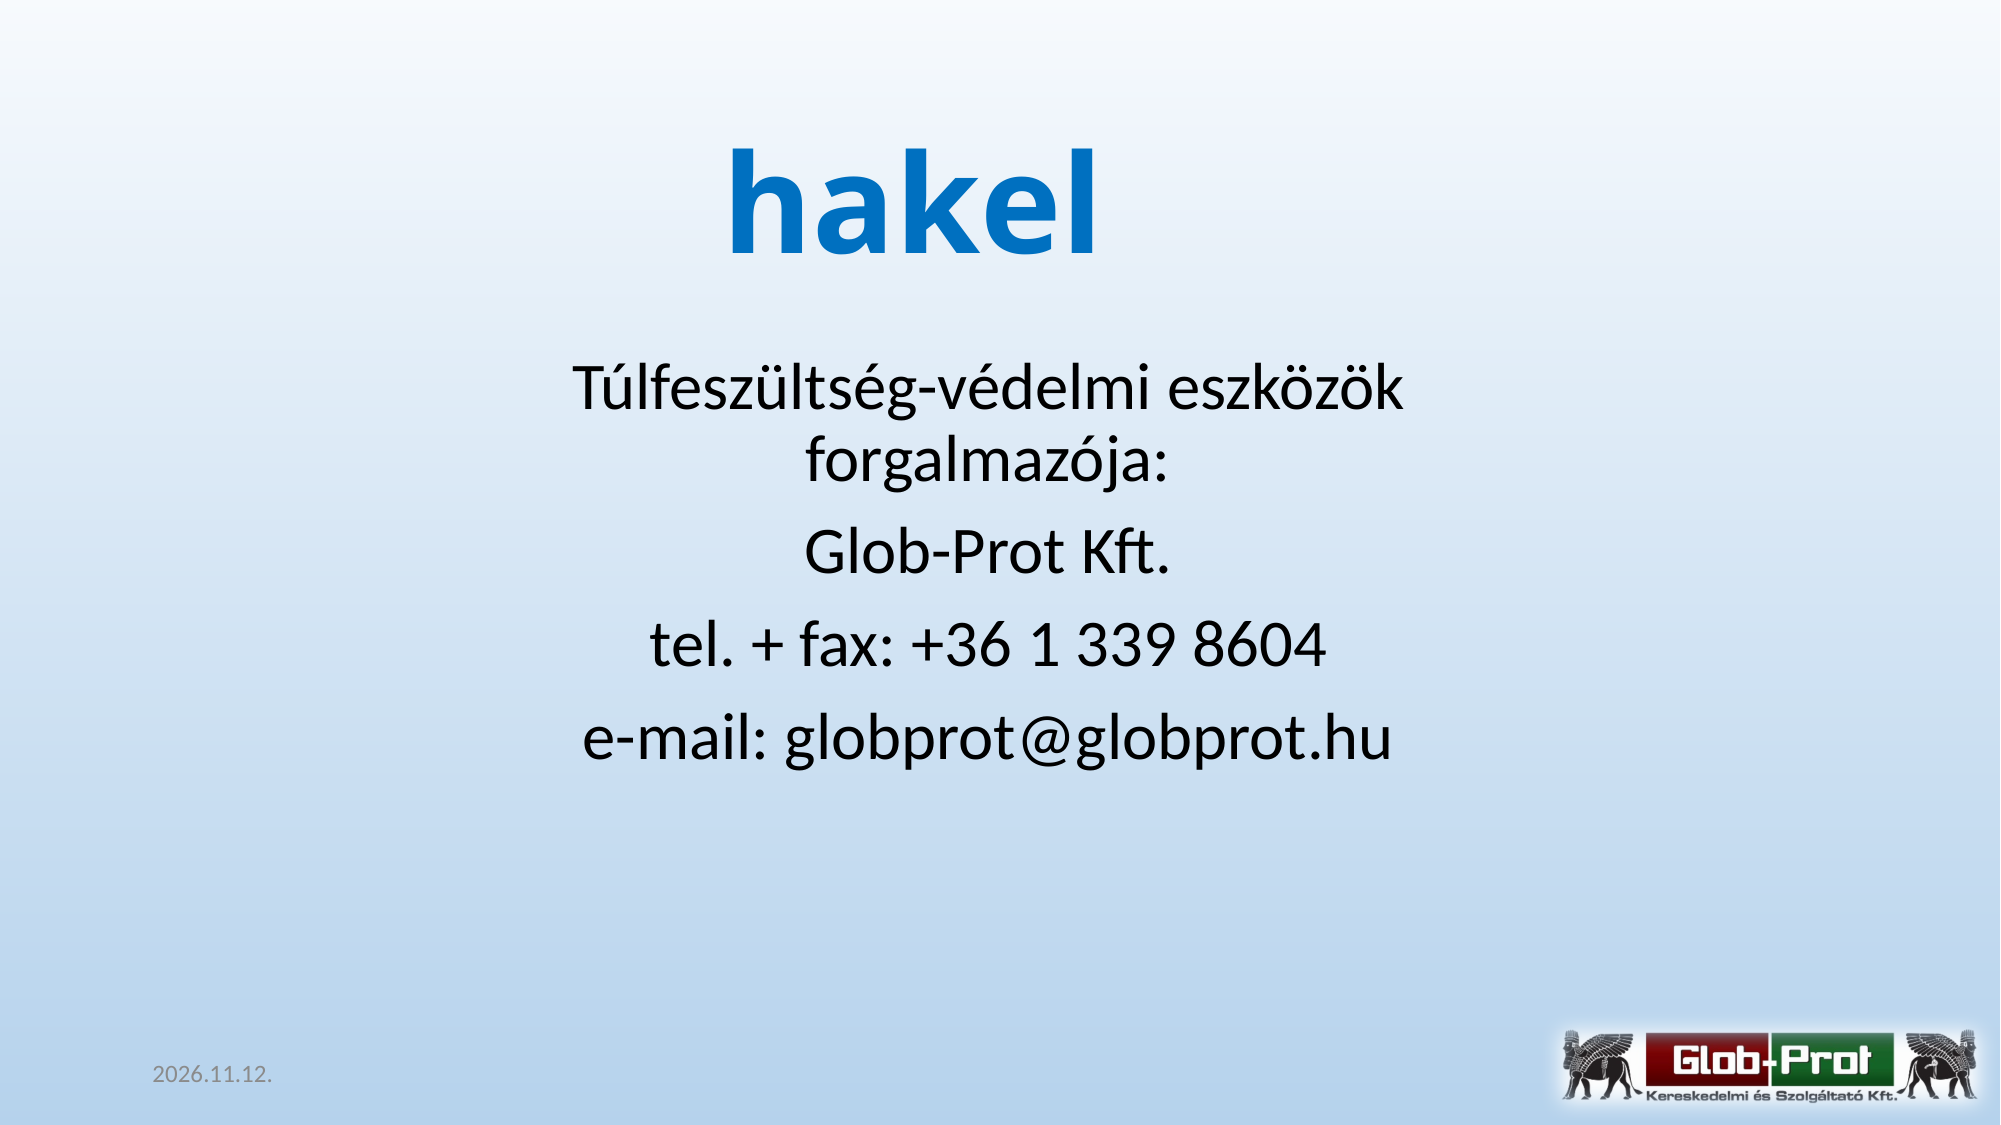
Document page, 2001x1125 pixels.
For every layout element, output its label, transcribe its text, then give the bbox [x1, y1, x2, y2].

title hakel [287, 88, 1563, 330]
picture [1537, 1009, 2000, 1125]
slide_number 2017. 11. 24. [137, 1042, 588, 1103]
subtitle Túlfeszültség-védelmi eszközök forgalmazója: Glob-Prot Kft. tel. + fax: +36 1 339 8604 e-mail: globprot@globprot.hu [463, 344, 1514, 959]
